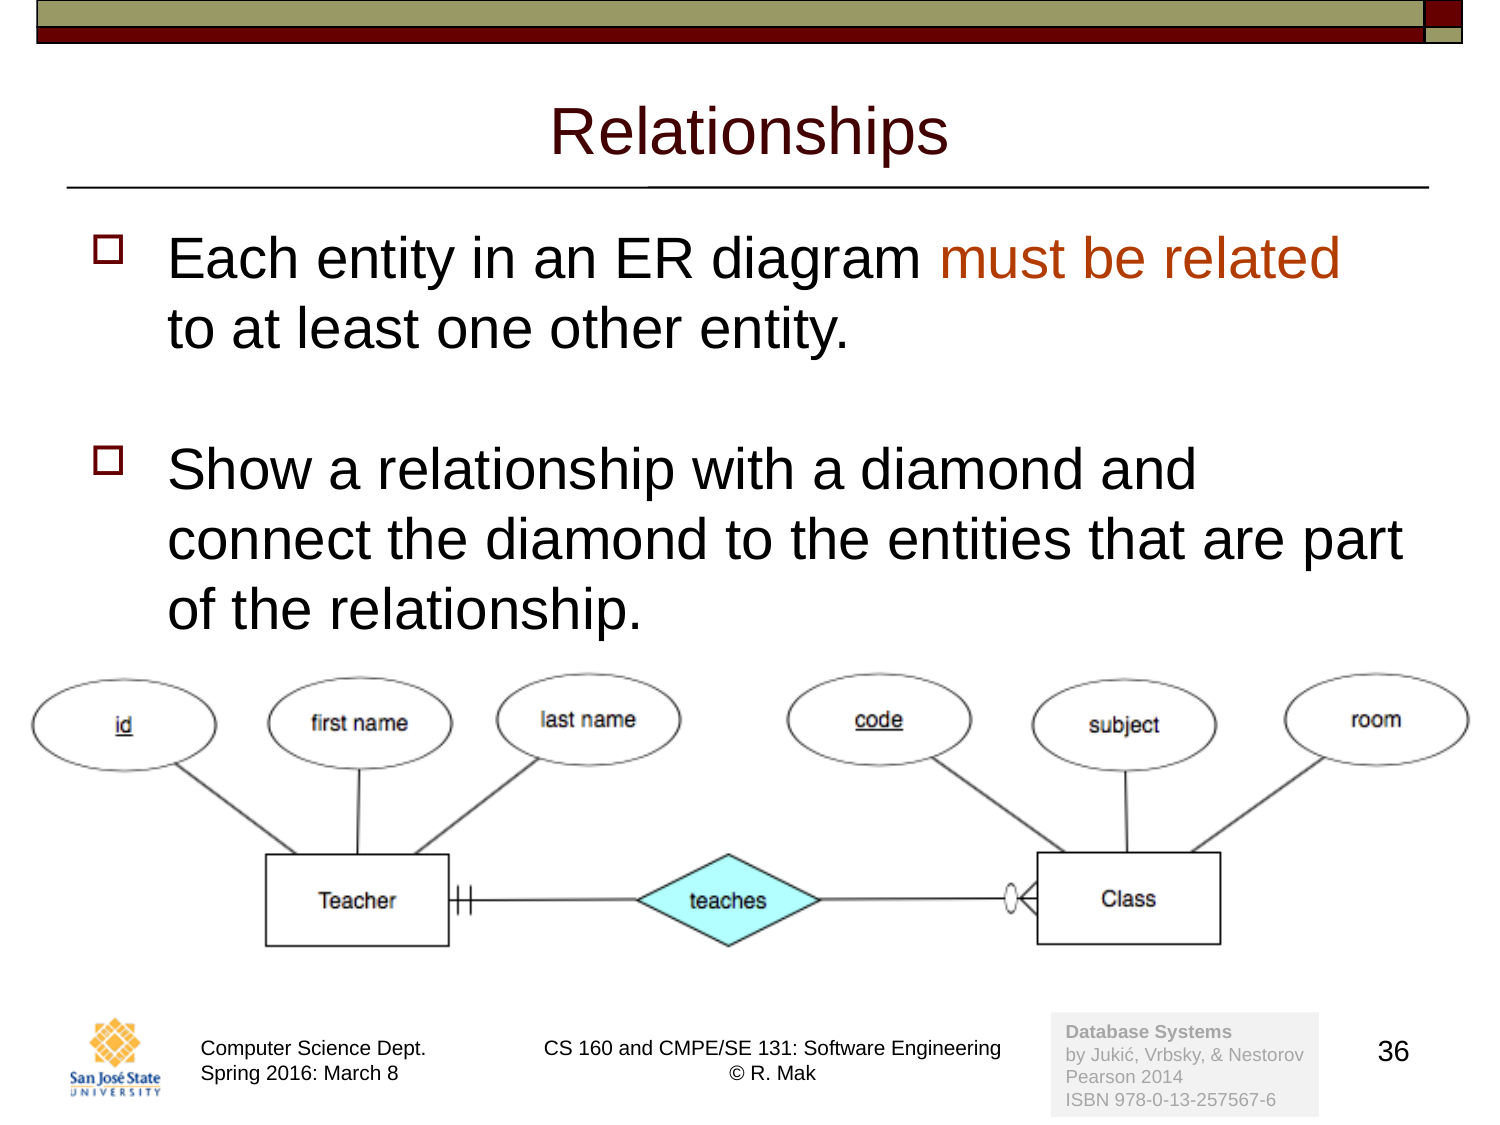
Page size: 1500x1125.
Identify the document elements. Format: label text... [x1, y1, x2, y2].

slide_number 36 [1319, 1025, 1425, 1100]
picture [60, 1012, 166, 1112]
title Relationships [75, 67, 1425, 175]
list Each entity in an ER diagram must be related to at least one other entity. Show a relationship with a diamond and connect the diamond to the entities that are part of the relationship. [75, 212, 1425, 638]
picture [14, 667, 1486, 963]
text_box Database Systems by Jukić, Vrbsky, & Nestorov Pearson 2014 ISBN 978-0-13-257567-6 [1050, 1012, 1319, 1118]
